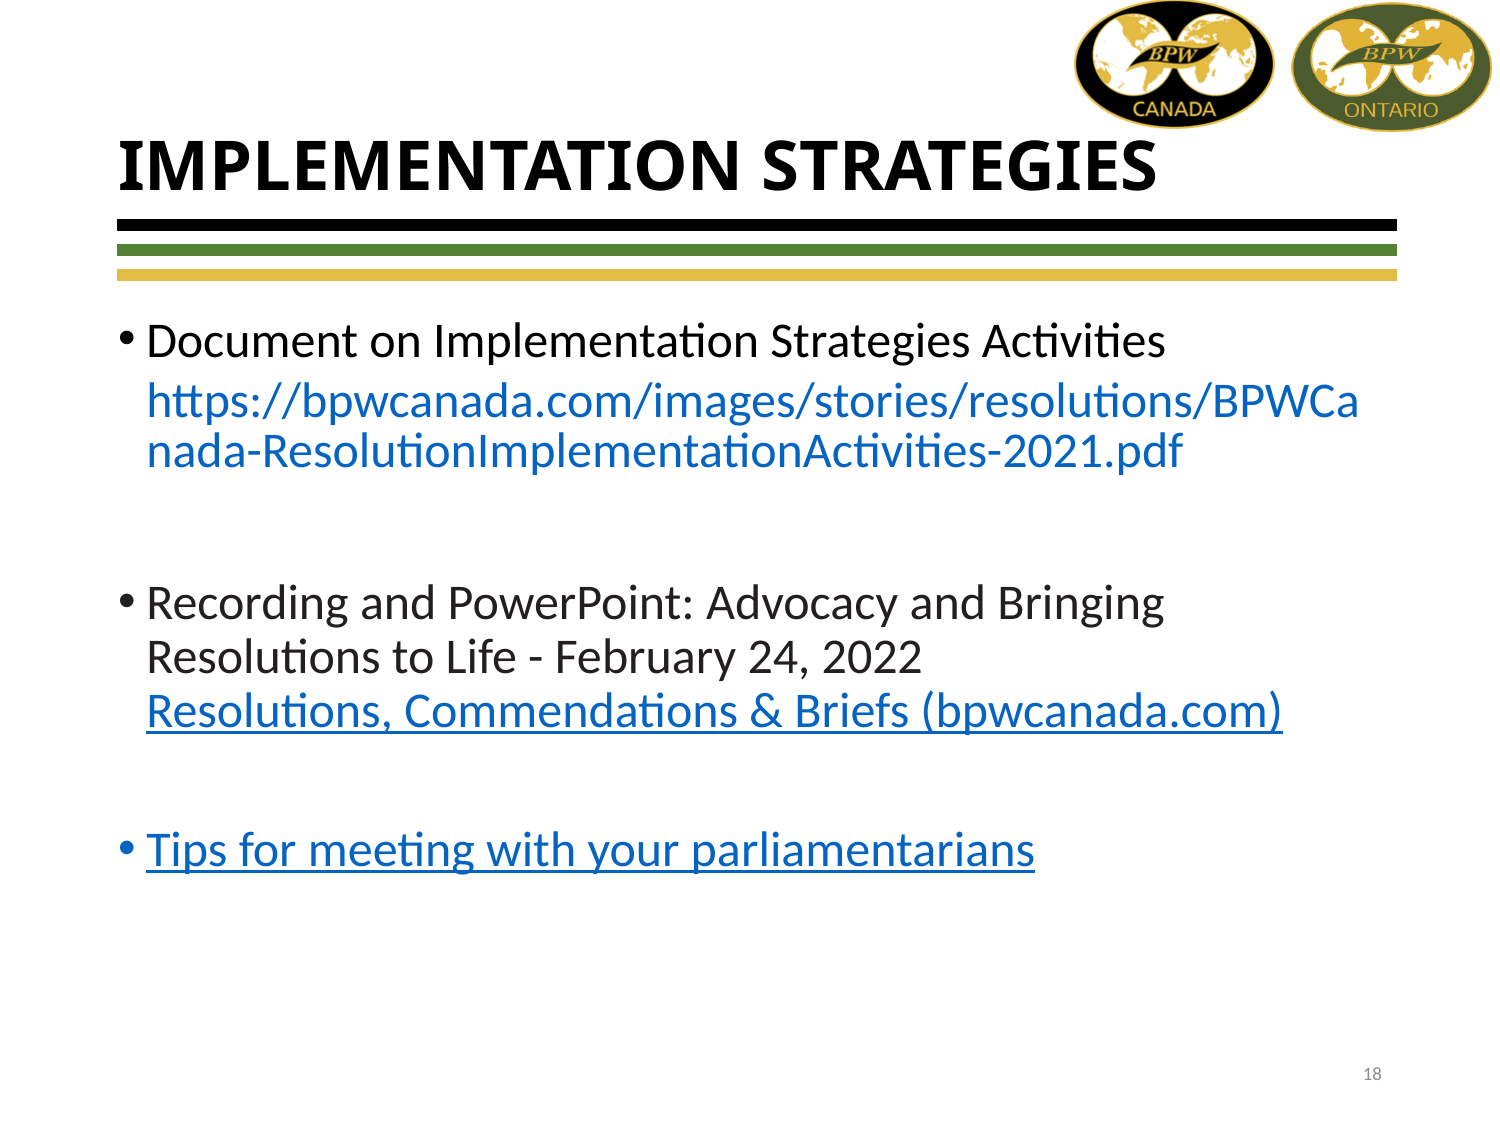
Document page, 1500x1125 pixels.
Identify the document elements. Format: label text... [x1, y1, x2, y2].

slide_number 18 [1059, 1042, 1397, 1103]
picture [1074, 0, 1275, 130]
title IMPLEMENTATION STRATEGIES [103, 59, 1397, 278]
picture [1291, 2, 1492, 132]
list Document on Implementation Strategies Activities https://bpwcanada.com/images/stories/resolutions/BPWCanada-ResolutionImplementationActivities-2021.pdf Recording and PowerPoint: Advocacy and Bringing Resolutions to Life - February 24, 2022 Resolutions, Commendations & Briefs (bpwcanada.com) Tips for meeting with your parliamentarians [103, 299, 1397, 1014]
